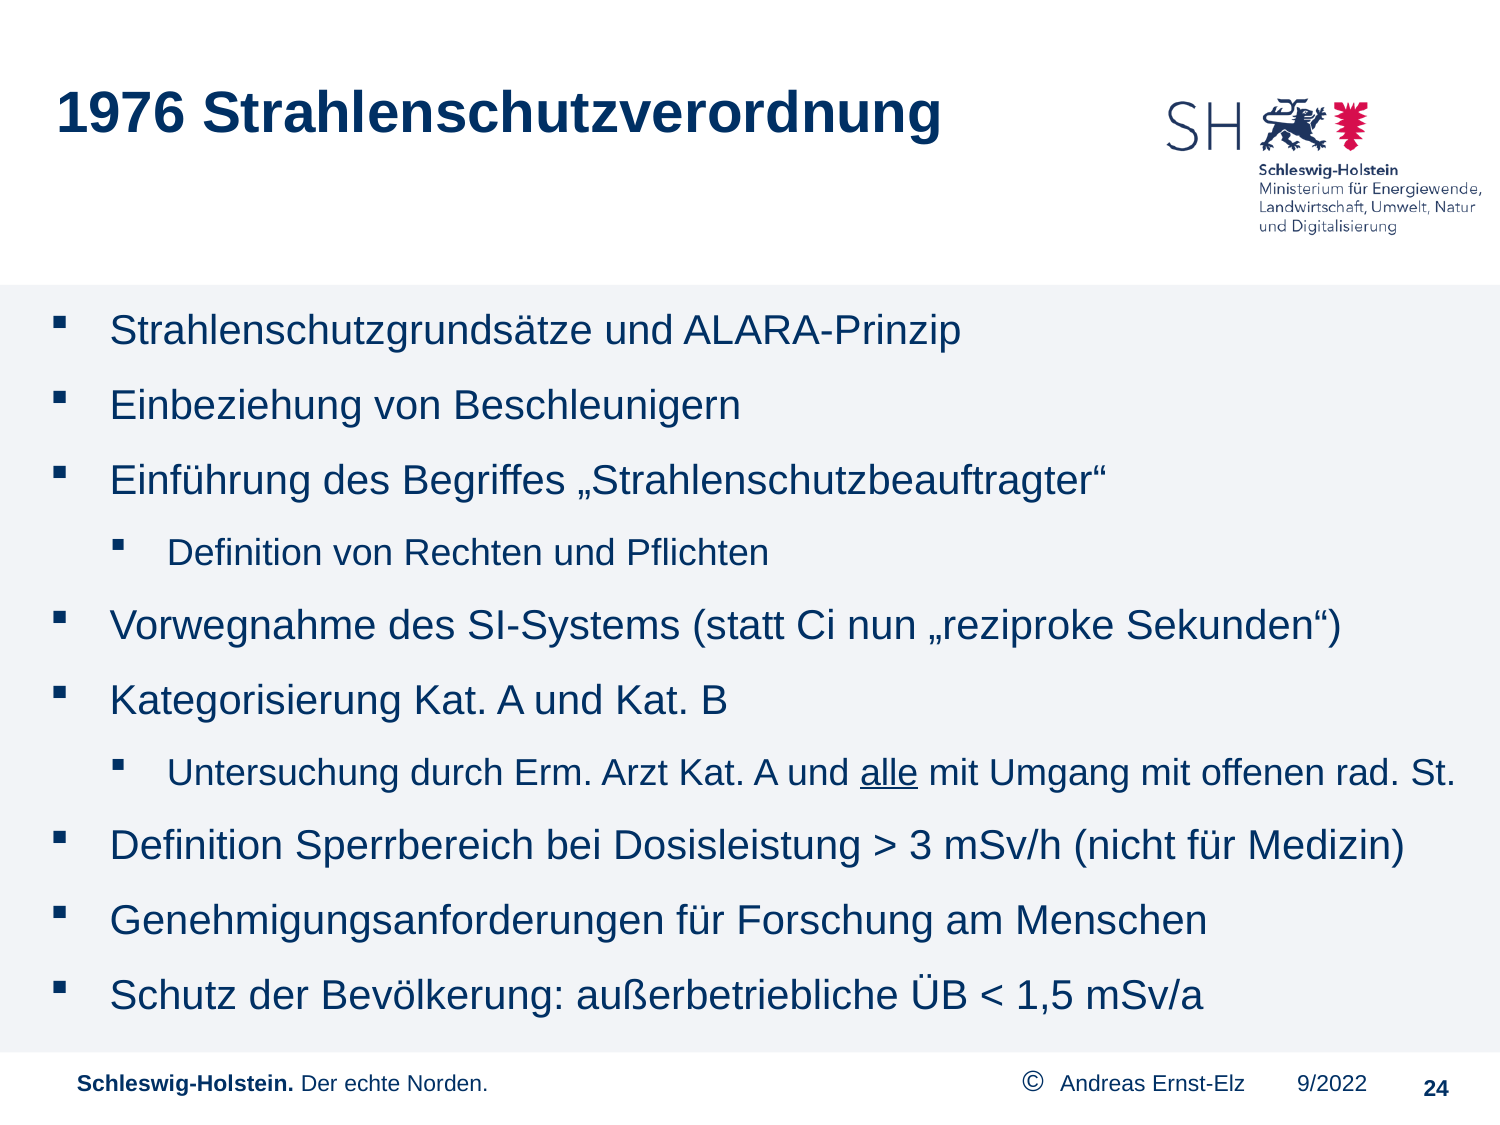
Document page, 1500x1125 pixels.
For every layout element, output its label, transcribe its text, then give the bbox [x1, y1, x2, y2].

list Strahlenschutzgrundsätze und ALARA-Prinzip Einbeziehung von Beschleunigern Einführung des Begriffes „Strahlenschutzbeauftragter“ Definition von Rechten und Pflichten Vorwegnahme des SI-Systems (statt Ci nun „reziproke Sekunden“) Kategorisierung Kat. A und Kat. B Untersuchung durch Erm. Arzt Kat. A und alle mit Umgang mit offenen rad. St. Definition Sperrbereich bei Dosisleistung > 3 mSv/h (nicht für Medizin) Genehmigungsanforderungen für Forschung am Menschen Schutz der Bevölkerung: außerbetriebliche ÜB < 1,5 mSv/a [50, 302, 1471, 1047]
picture [1151, 30, 1500, 253]
text_box [49, 1087, 138, 1113]
text_box 1976 Strahlenschutzverordnung [41, 66, 1117, 176]
